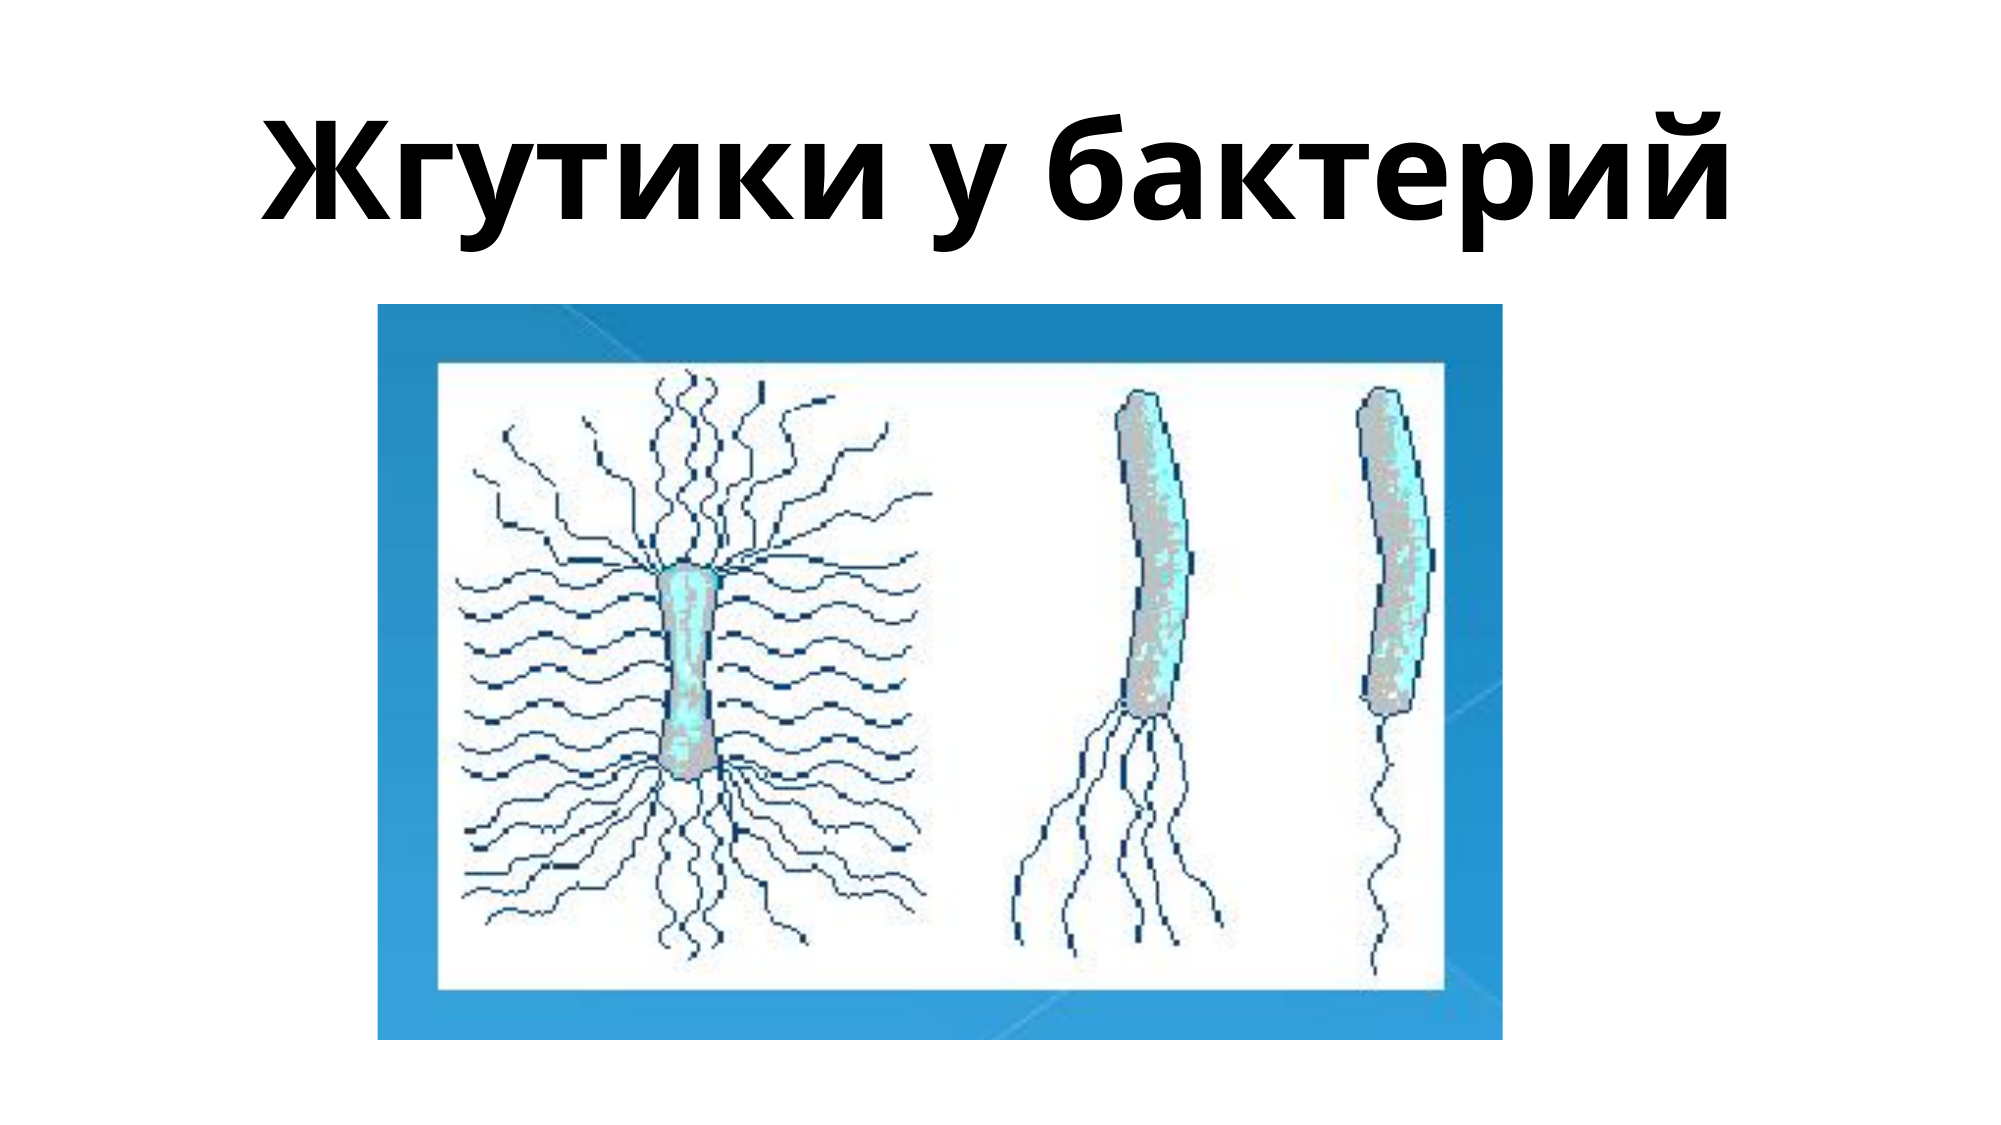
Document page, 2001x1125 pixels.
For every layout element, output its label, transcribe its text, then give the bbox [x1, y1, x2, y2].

title Жгутики у бактерий [137, 59, 1863, 278]
picture [377, 304, 1503, 1040]
